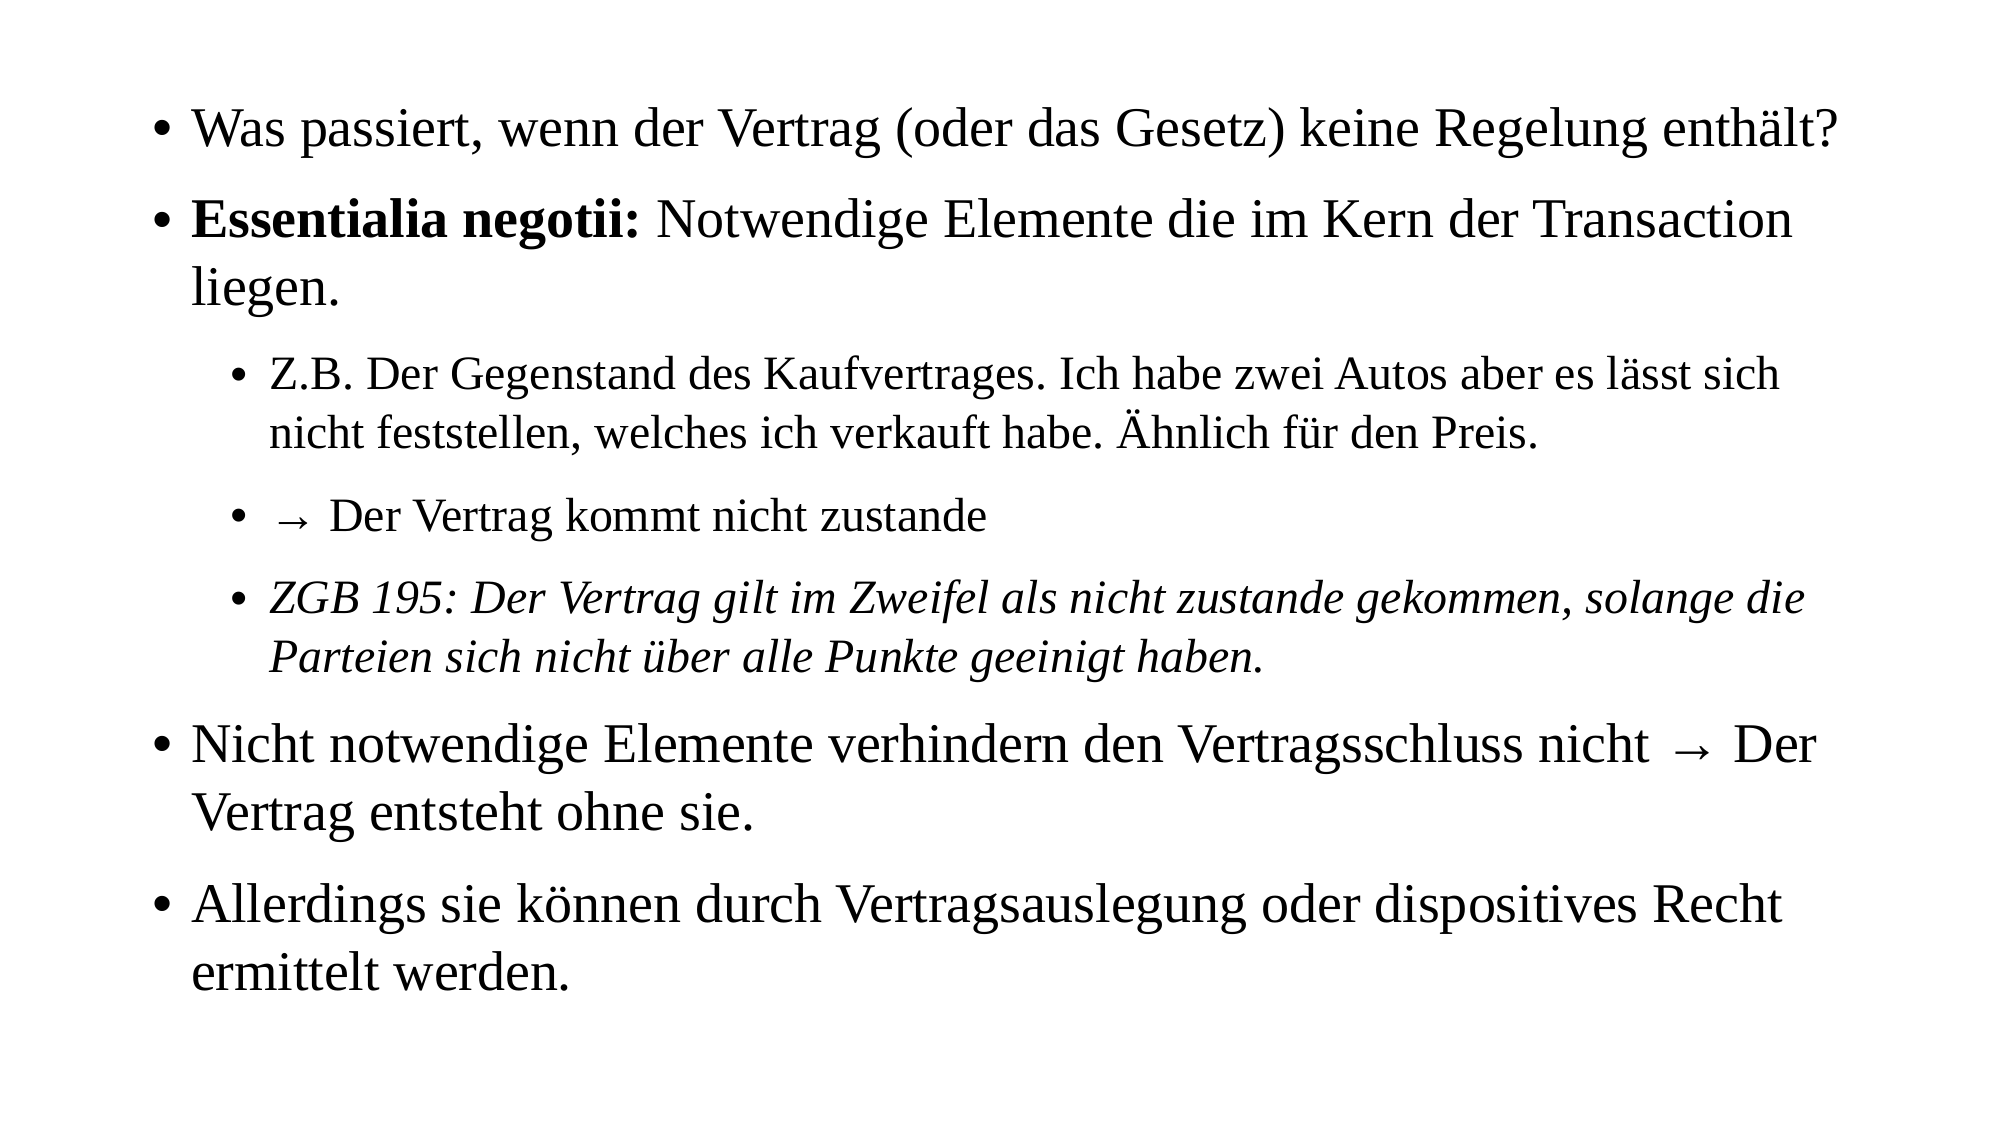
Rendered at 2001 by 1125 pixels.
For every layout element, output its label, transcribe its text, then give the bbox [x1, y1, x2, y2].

list Was passiert, wenn der Vertrag (oder das Gesetz) keine Regelung enthält? Essentialia negotii: Notwendige Elemente die im Kern der Transaction liegen. Z.B. Der Gegenstand des Kaufvertrages. Ich habe zwei Autos aber es lässt sich nicht feststellen, welches ich verkauft habe. Ähnlich für den Preis. → Der Vertrag kommt nicht zustande ZGB 195: Der Vertrag gilt im Zweifel als nicht zustande gekommen, solange die Parteien sich nicht über alle Punkte geeinigt haben. Nicht notwendige Elemente verhindern den Vertragsschluss nicht → Der Vertrag entsteht ohne sie. Allerdings sie können durch Vertragsauslegung oder dispositives Recht ermittelt werden. [137, 82, 1863, 1044]
